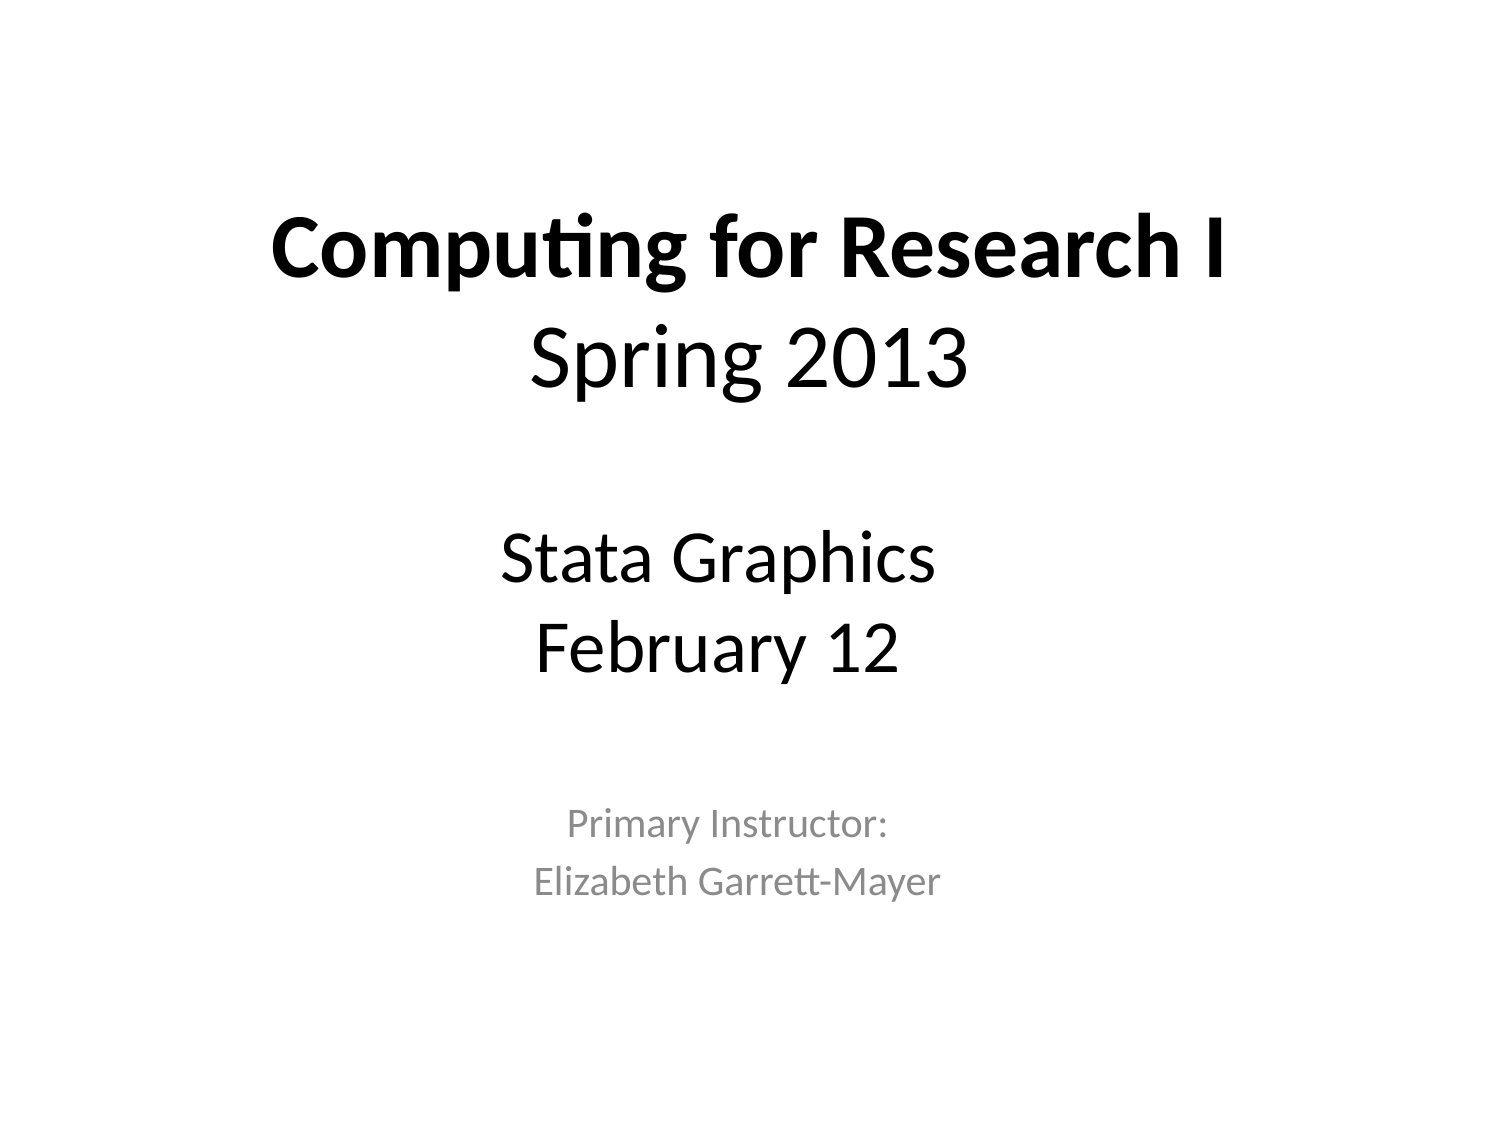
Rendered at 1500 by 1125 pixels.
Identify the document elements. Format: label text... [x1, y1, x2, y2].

text_box Primary Instructor: Elizabeth Garrett-Mayer [212, 787, 1263, 913]
text_box Computing for Research I Spring 2013 [112, 174, 1388, 417]
text_box Stata Graphics February 12 [485, 499, 952, 695]
